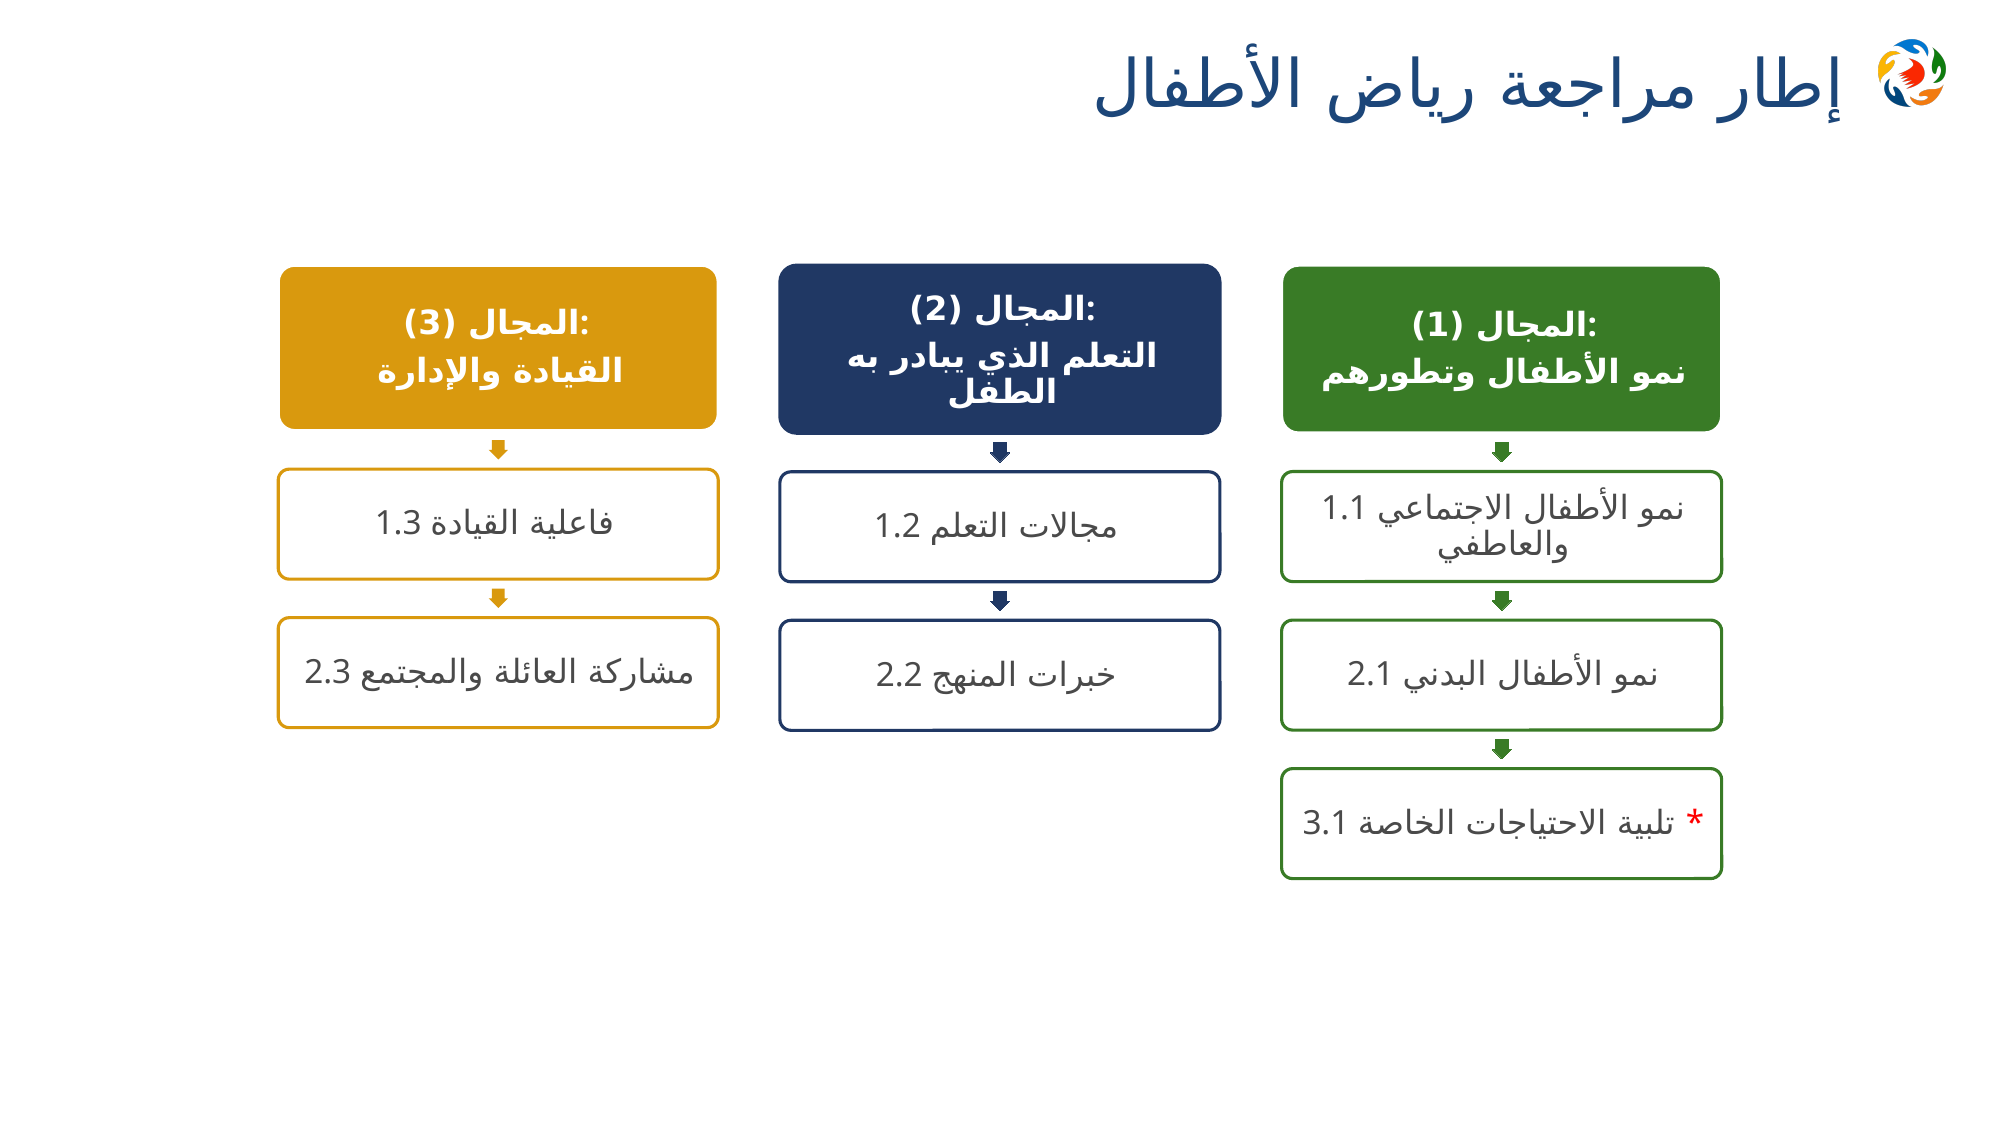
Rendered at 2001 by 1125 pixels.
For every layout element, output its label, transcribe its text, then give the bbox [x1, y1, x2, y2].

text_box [277, 149, 1723, 995]
picture [1878, 39, 1946, 107]
title إطار مراجعة رياض الأطفال [186, 25, 1860, 148]
